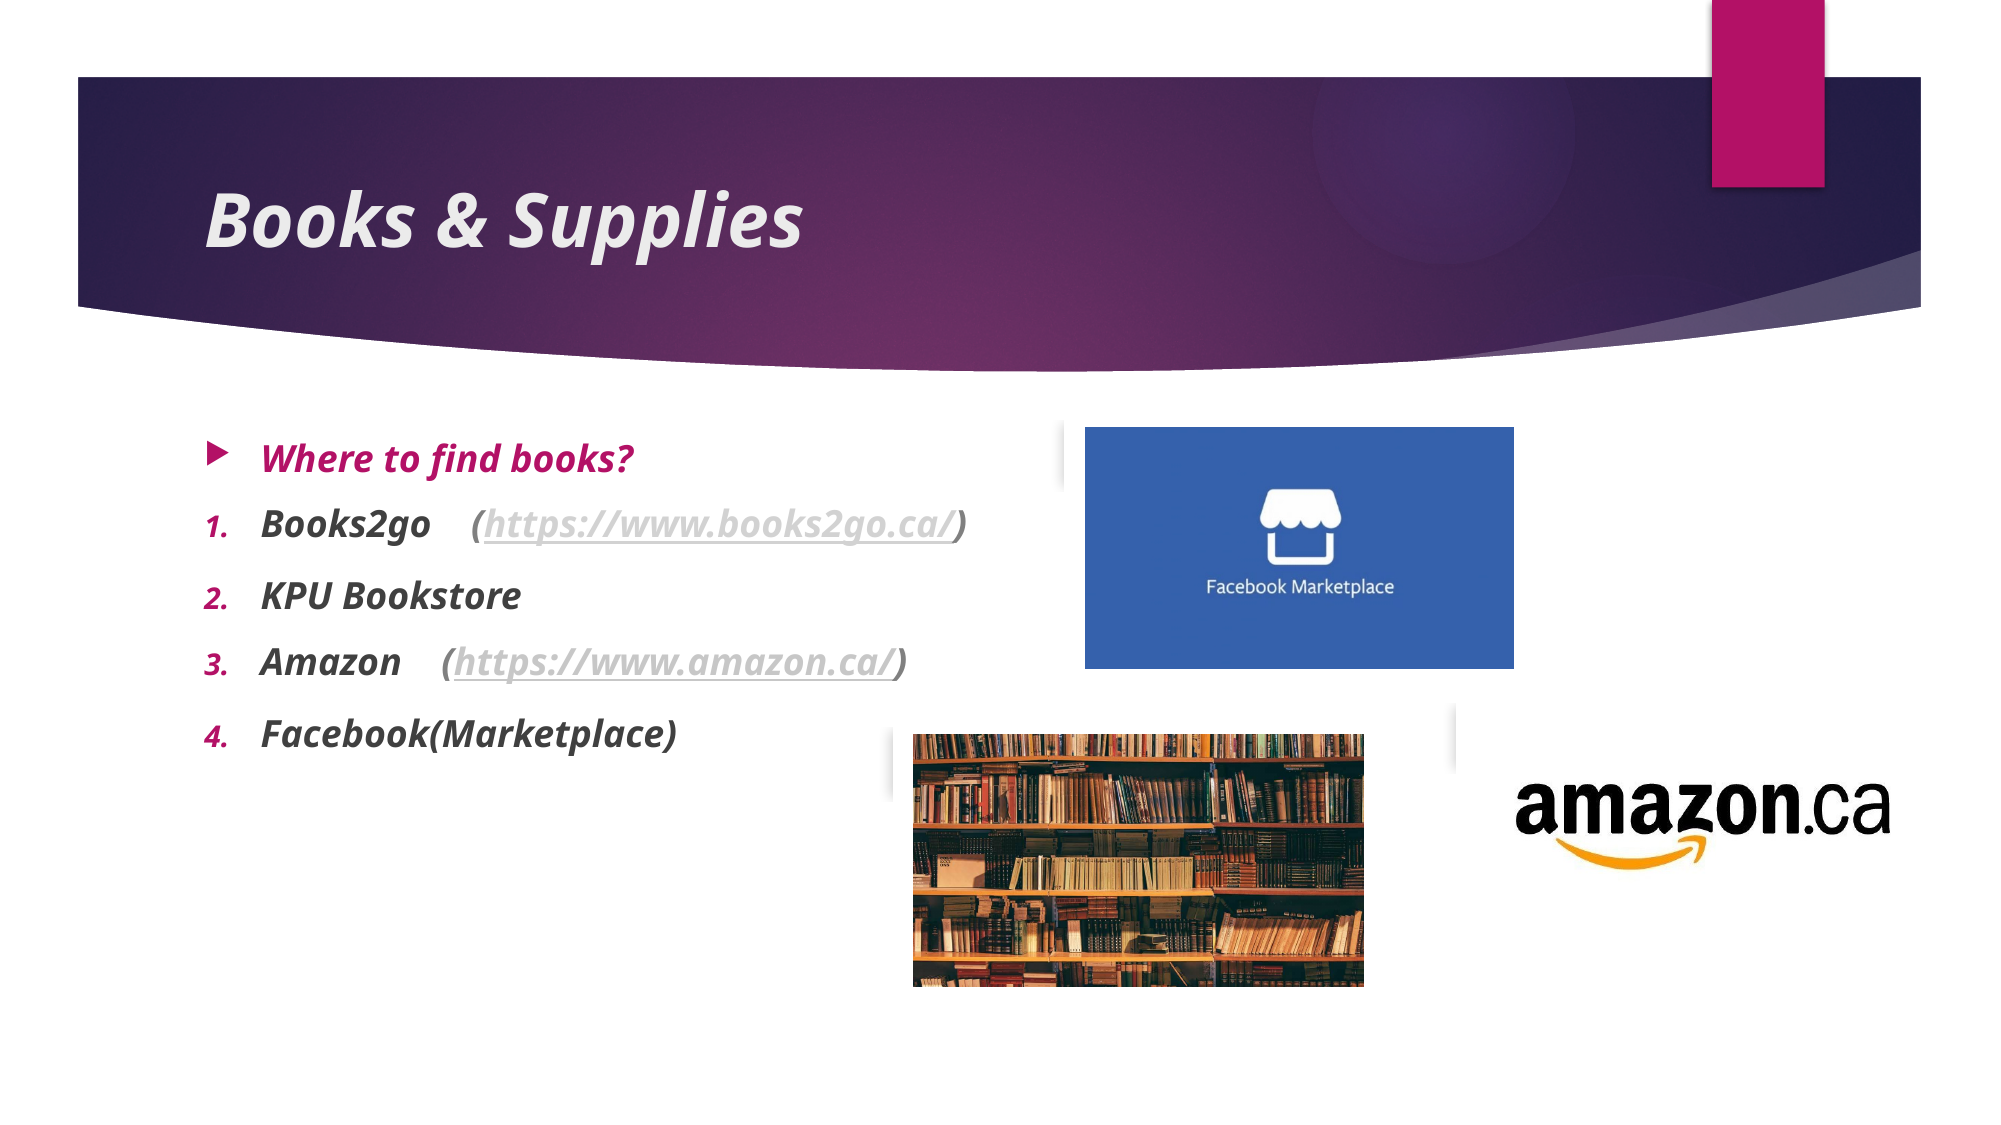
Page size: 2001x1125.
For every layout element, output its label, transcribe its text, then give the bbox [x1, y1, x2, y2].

picture [1084, 426, 1515, 669]
title Books & Supplies [189, 159, 1627, 276]
picture [913, 733, 1364, 988]
list Where to find books? Books2go (https://www.books2go.ca/) KPU Bookstore Amazon (https://www.amazon.ca/) Facebook(Marketplace) [189, 427, 1638, 988]
picture [1476, 709, 1929, 947]
